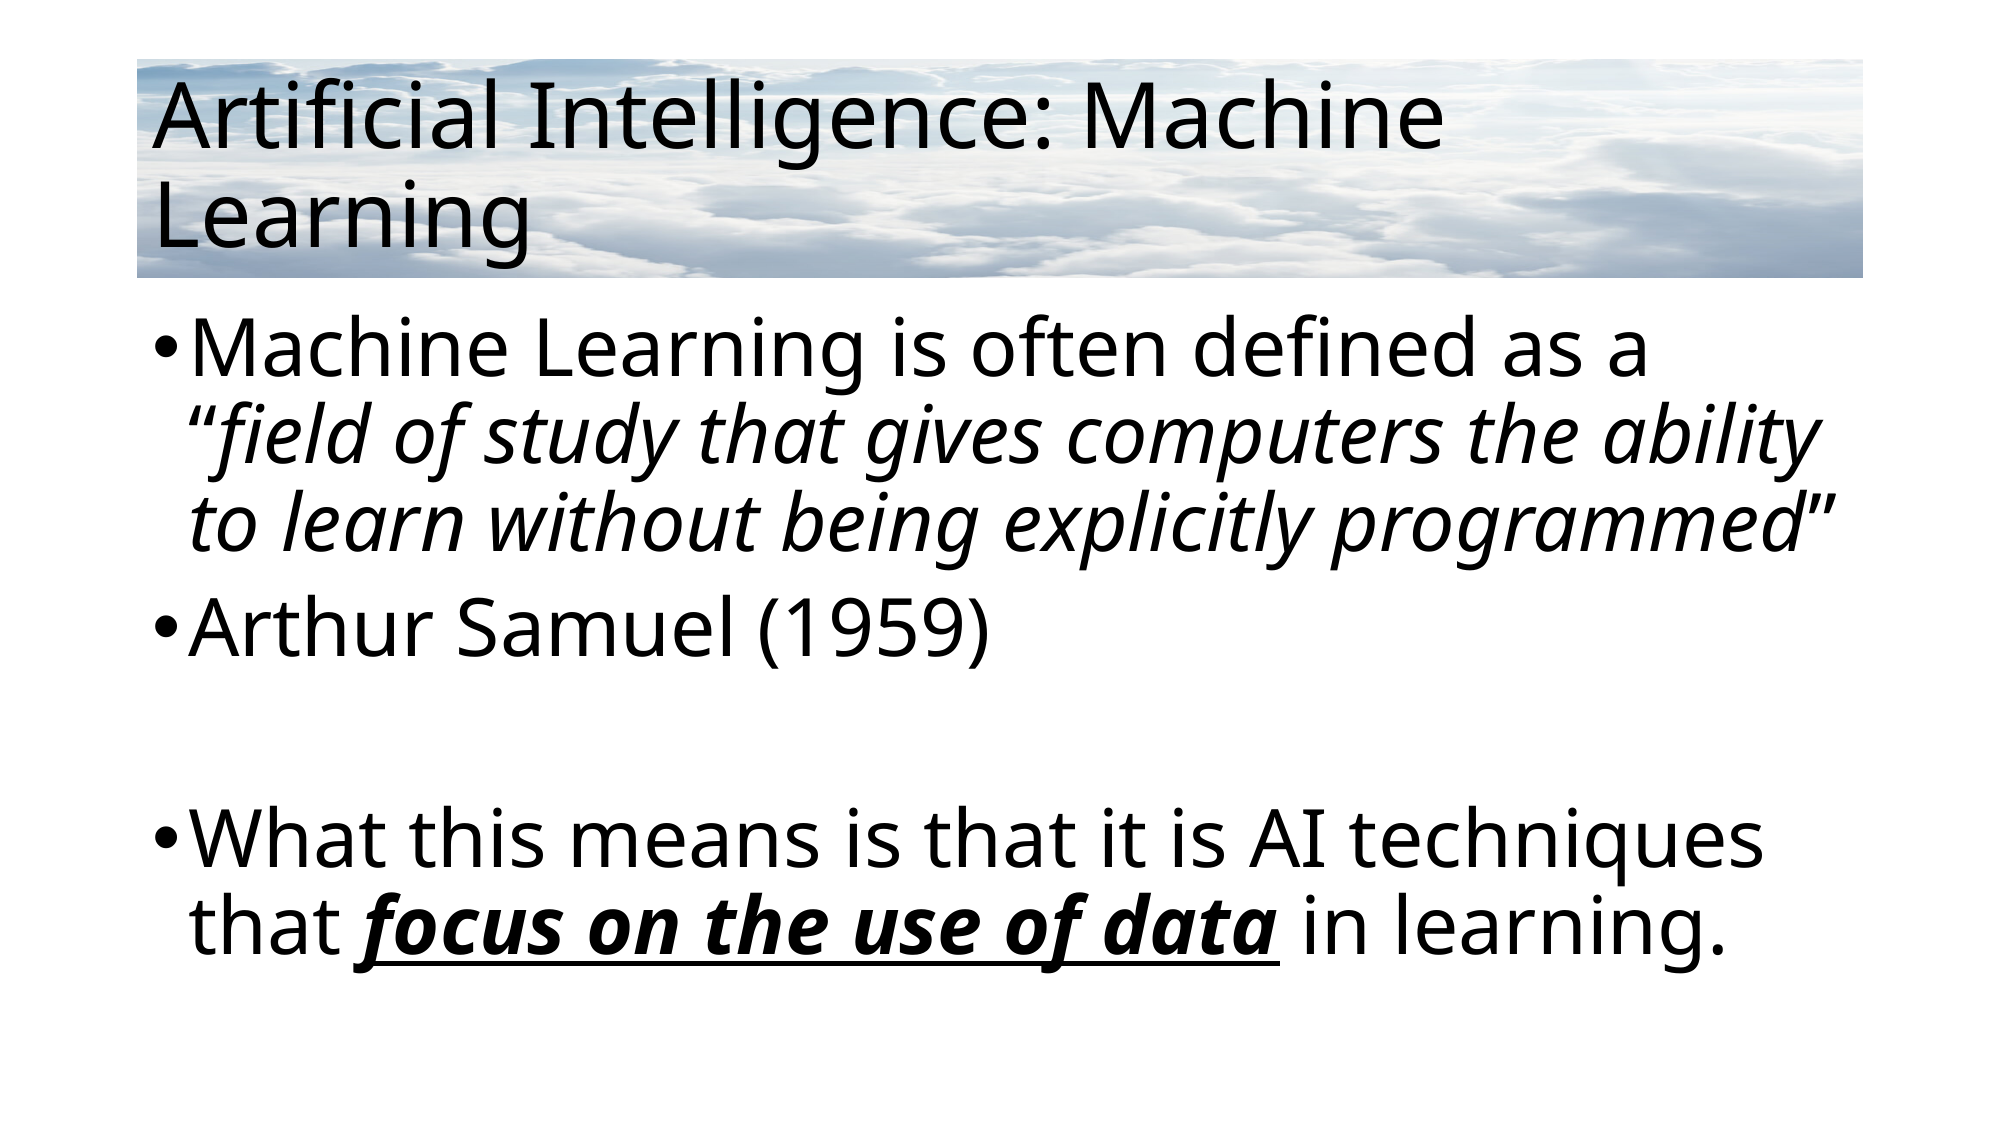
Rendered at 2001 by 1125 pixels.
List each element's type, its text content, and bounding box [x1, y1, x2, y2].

picture [136, 59, 1863, 278]
list Machine Learning is often defined as a “field of study that gives computers the ability to learn without being explicitly programmed” Arthur Samuel (1959) What this means is that it is AI techniques that focus on the use of data in learning. [137, 299, 1863, 1066]
